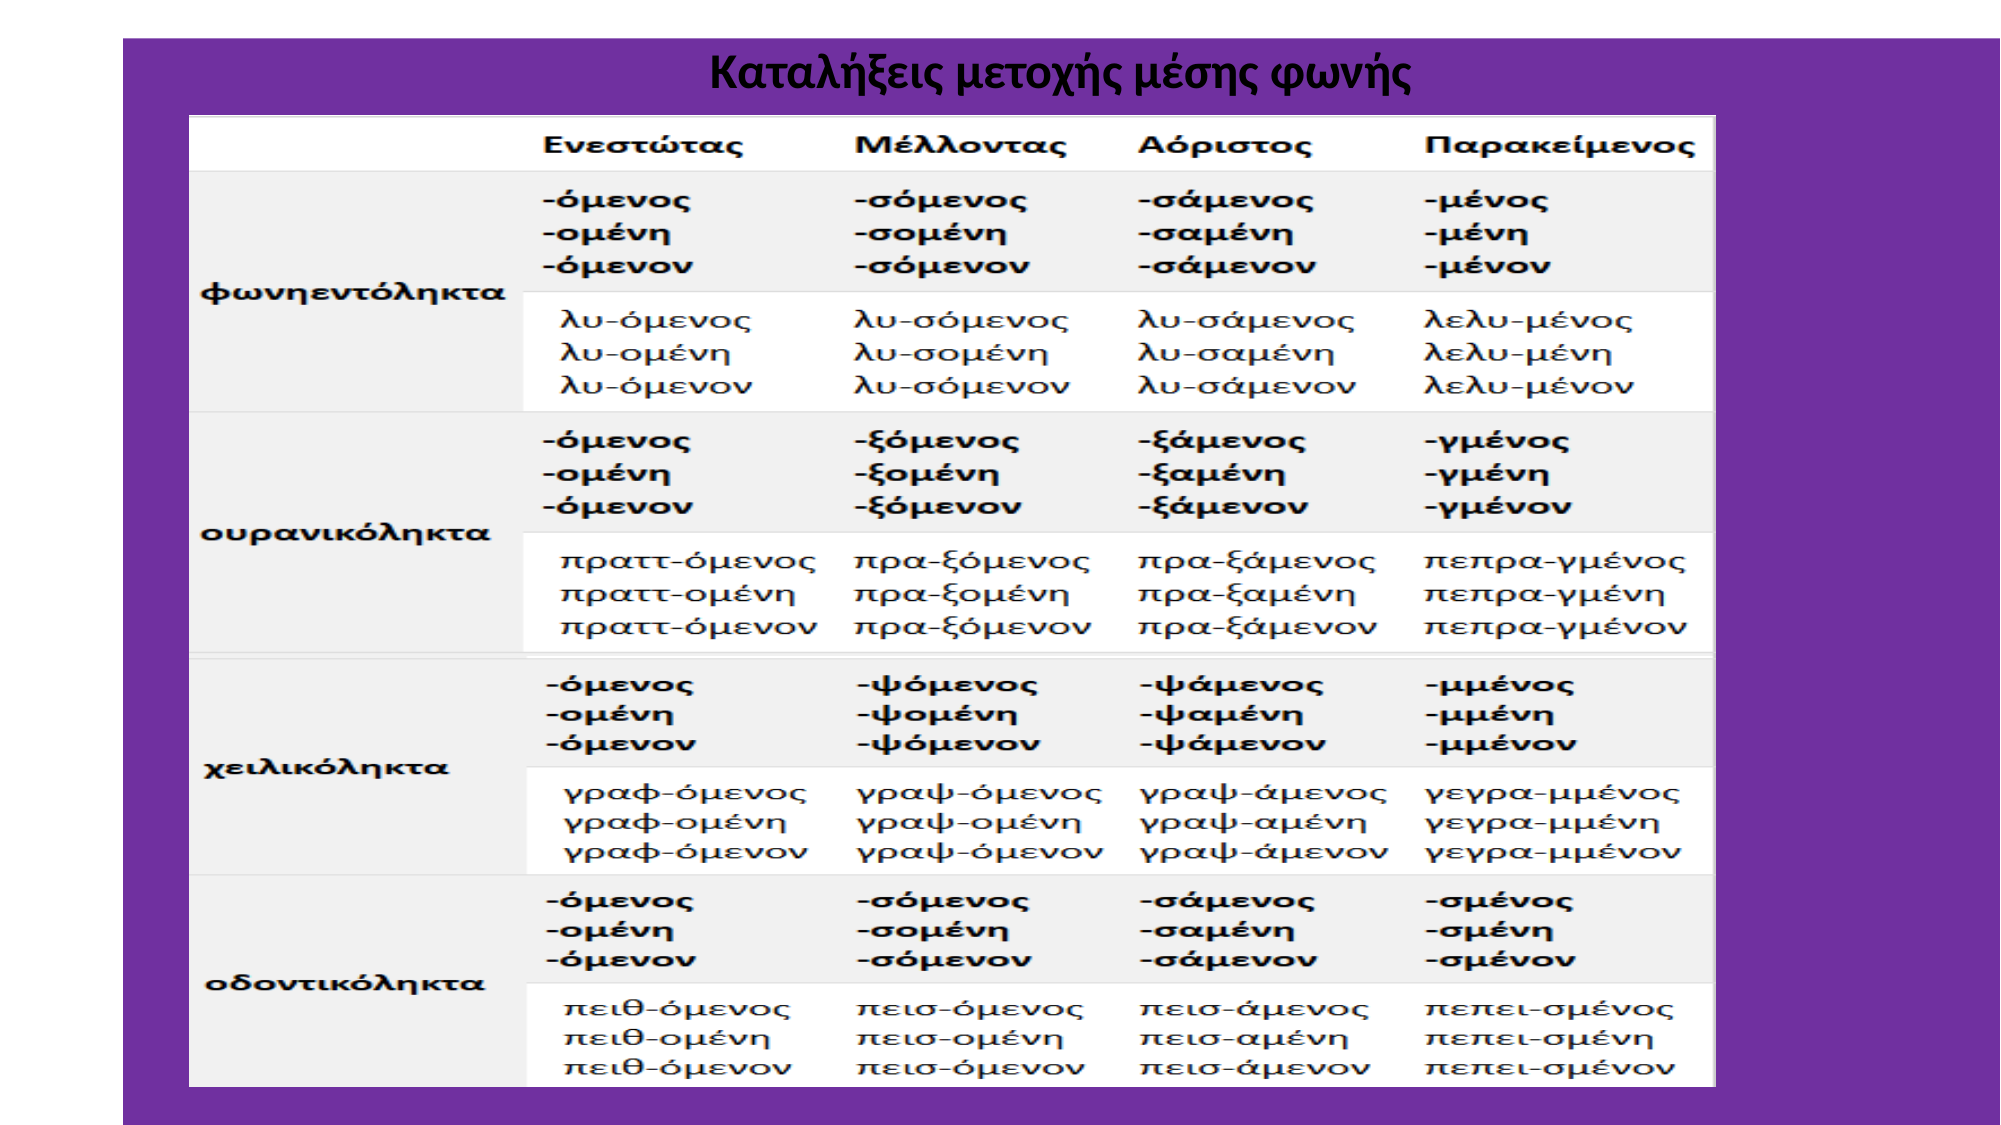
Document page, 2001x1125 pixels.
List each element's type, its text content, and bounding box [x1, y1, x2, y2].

subtitle Καταλήξεις μετοχής μέσης φωνής [123, 38, 2000, 1125]
picture [189, 115, 1716, 1087]
